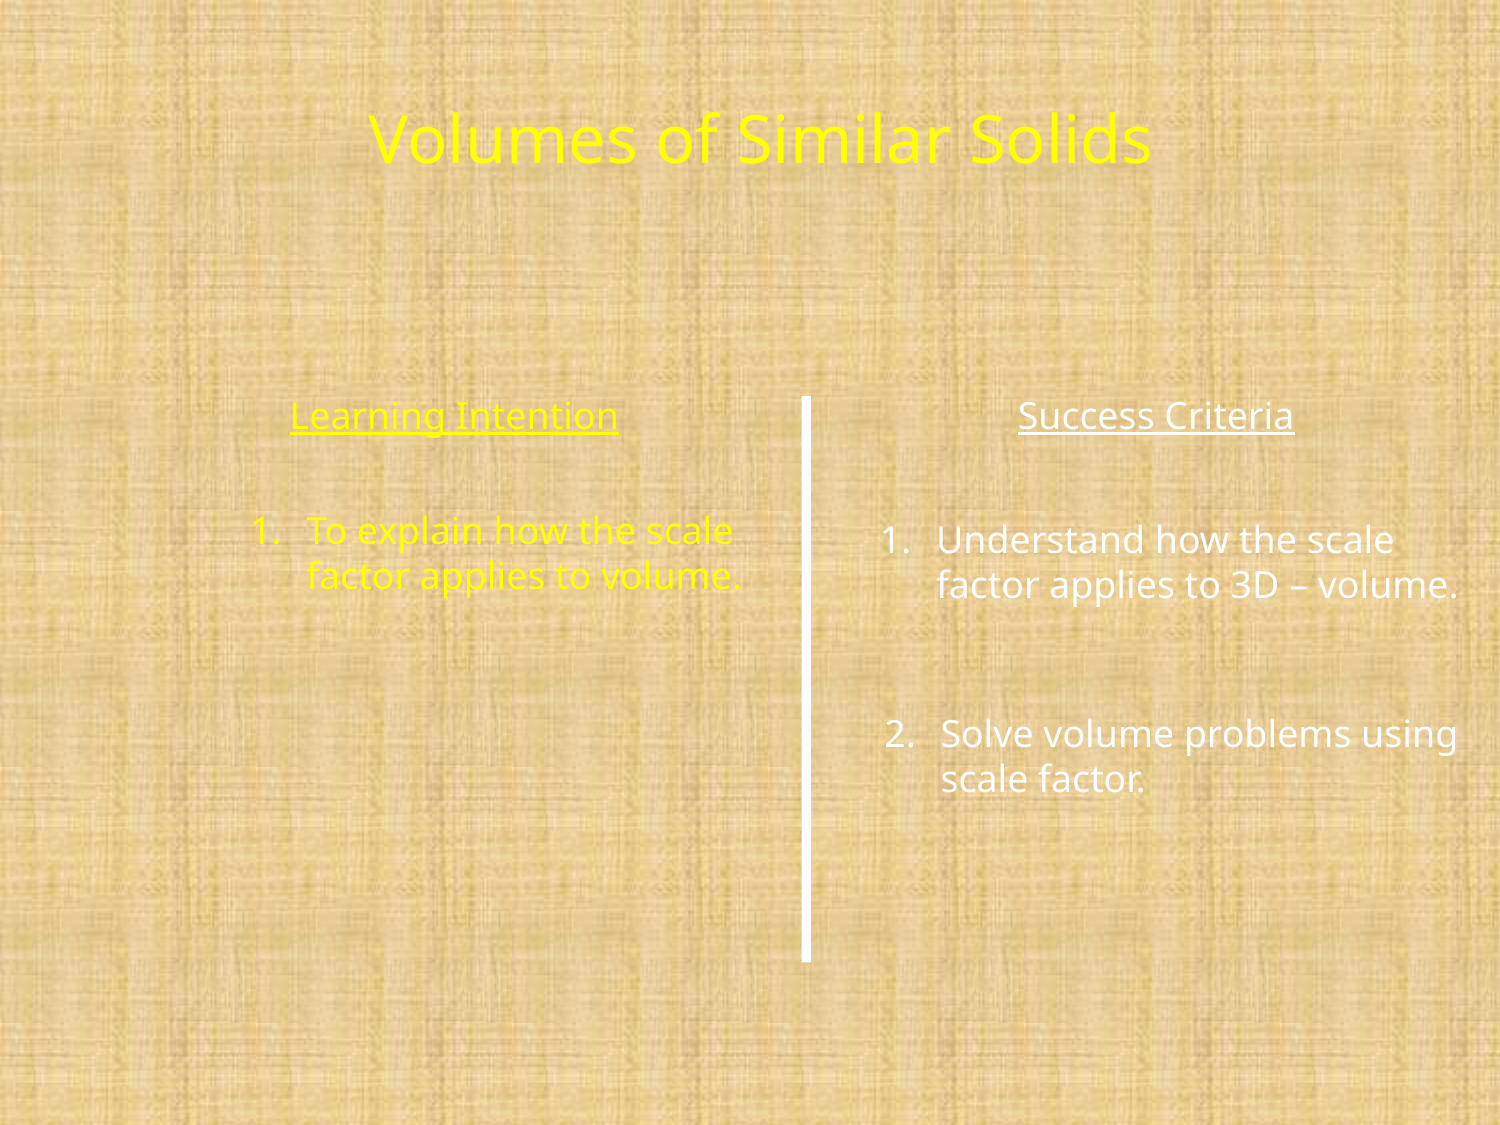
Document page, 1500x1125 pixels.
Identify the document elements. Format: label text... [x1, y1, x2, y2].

text_box 2. Solve volume problems using scale factor. [869, 702, 1500, 808]
text_box To explain how the scale factor applies to volume. [160, 499, 798, 605]
text_box 1. Understand how the scale factor applies to 3D – volume. [865, 508, 1500, 614]
picture [0, 0, 1500, 1125]
text_box Volumes of Similar Solids [171, 42, 1353, 231]
text_box Success Criteria [1003, 384, 1310, 445]
text_box Learning Intention [274, 384, 635, 445]
